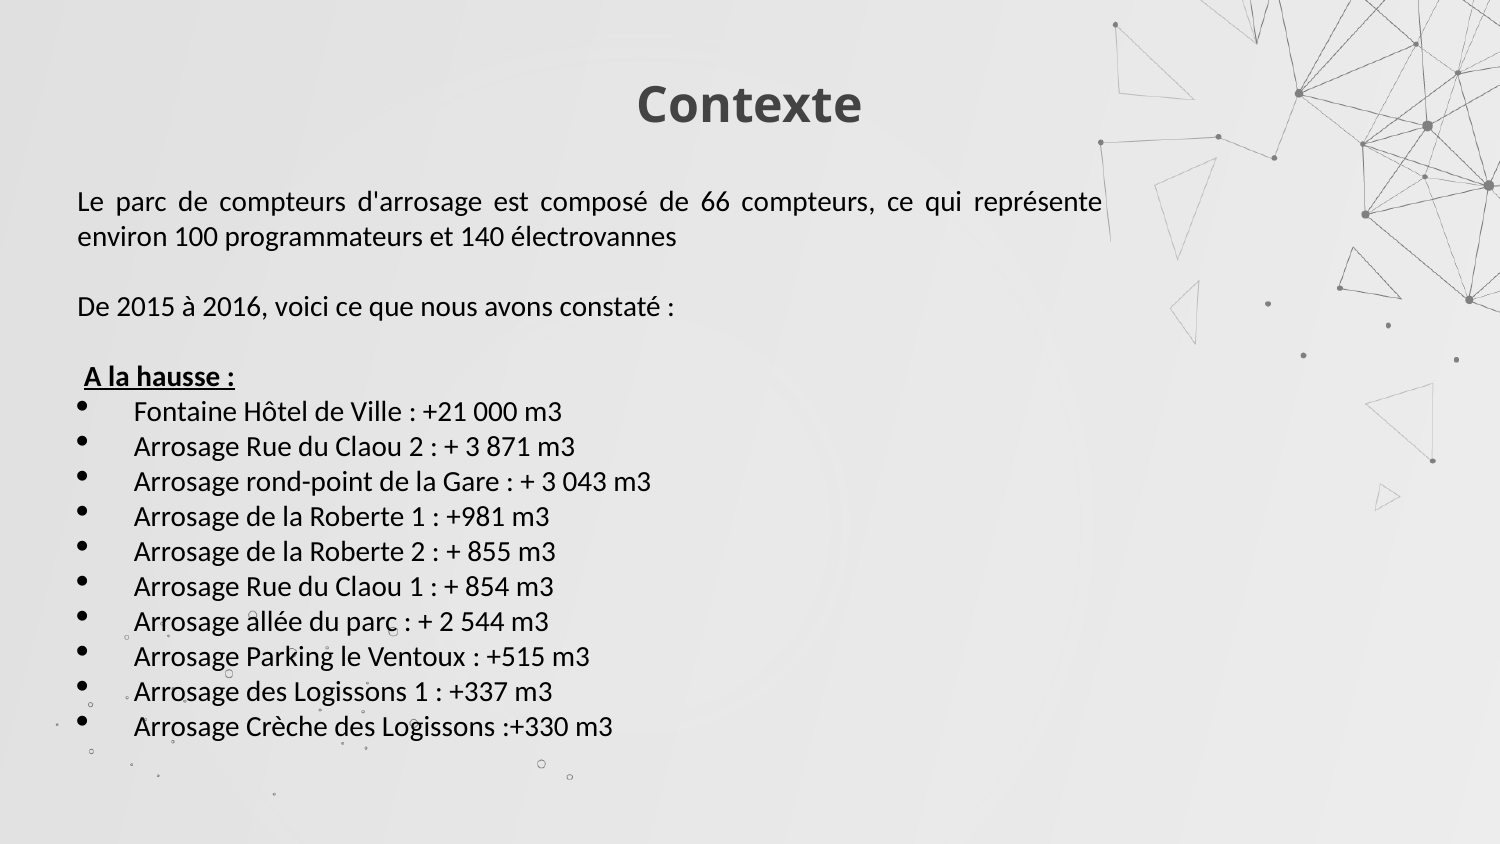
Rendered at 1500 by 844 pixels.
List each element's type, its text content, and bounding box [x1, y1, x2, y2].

text_box Le parc de compteurs d'arrosage est composé de 66 compteurs, ce qui représente environ 100 programmateurs et 140 électrovannes De 2015 à 2016, voici ce que nous avons constaté : A la hausse : Fontaine Hôtel de Ville : +21 000 m3 Arrosage Rue du Claou 2 : + 3 871 m3 Arrosage rond-point de la Gare : + 3 043 m3 Arrosage de la Roberte 1 : +981 m3 Arrosage de la Roberte 2 : + 855 m3 Arrosage Rue du Claou 1 : + 854 m3 Arrosage allée du parc : + 2 544 m3 Arrosage Parking le Ventoux : +515 m3 Arrosage des Logissons 1 : +337 m3 Arrosage Crèche des Logissons :+330 m3 [62, 175, 1118, 750]
picture [0, 0, 1500, 844]
title Contexte [322, 57, 1178, 214]
